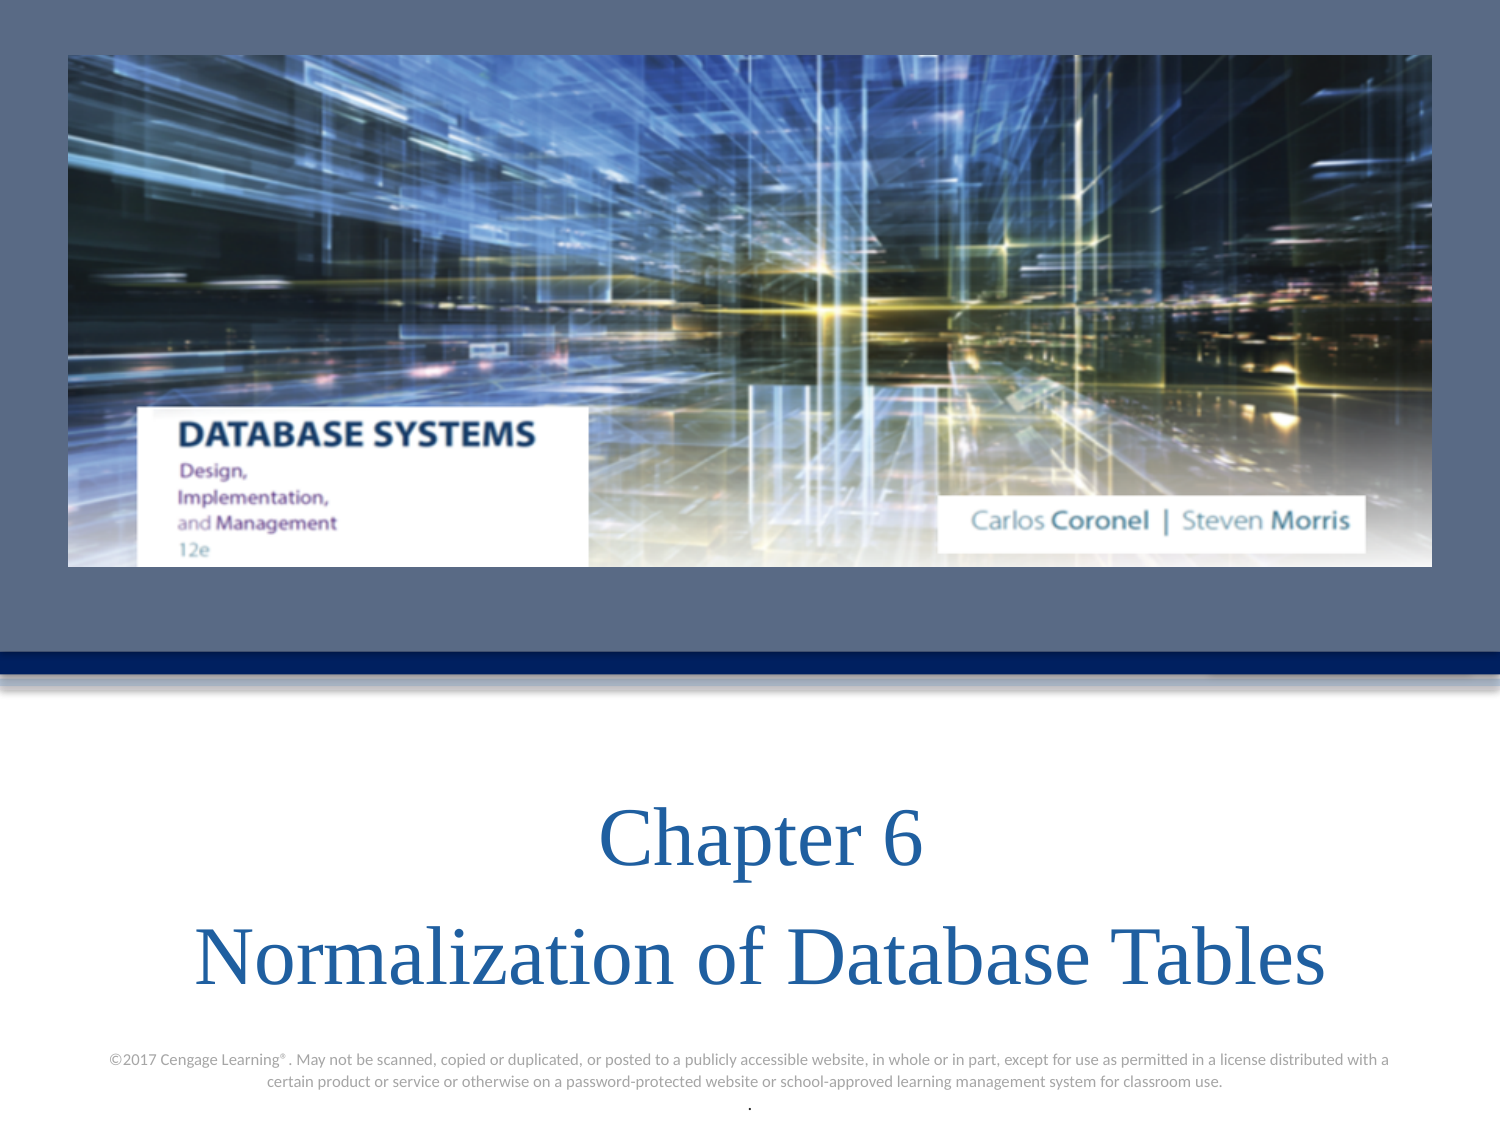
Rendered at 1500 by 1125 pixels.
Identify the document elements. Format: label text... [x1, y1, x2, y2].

subtitle Chapter 6 Normalization of Database Tables [150, 774, 1363, 988]
